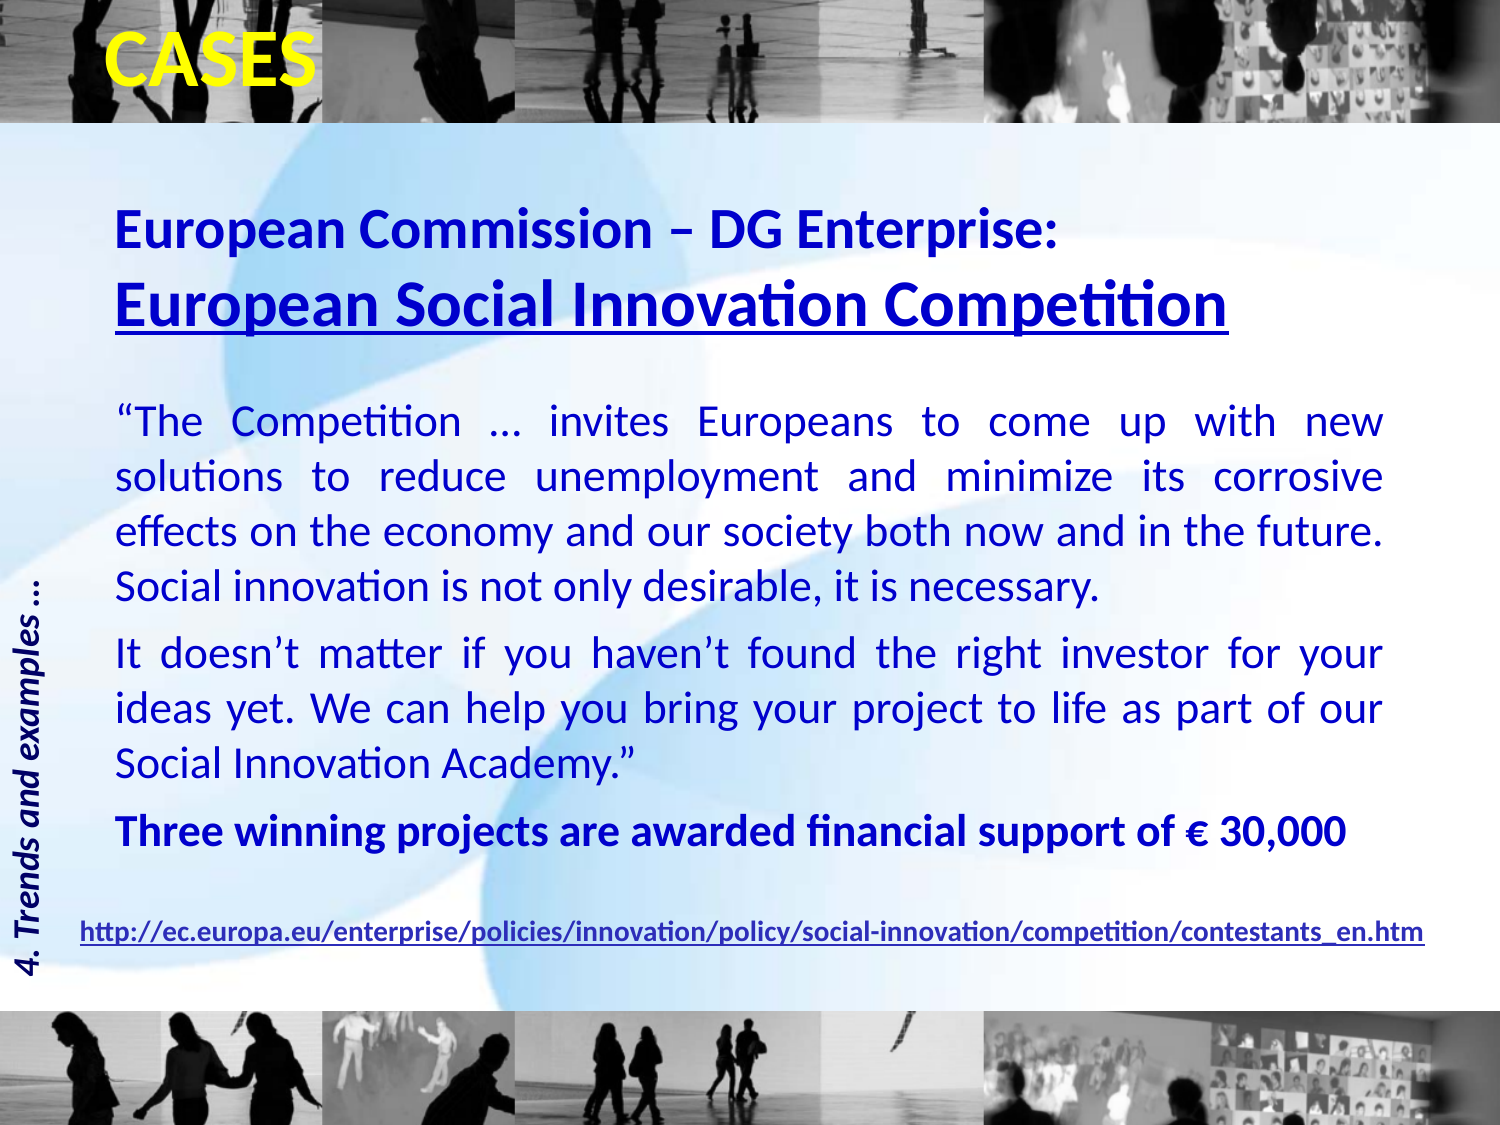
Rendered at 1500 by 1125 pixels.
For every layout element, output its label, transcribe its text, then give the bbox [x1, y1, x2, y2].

text_box 4. Trends and examples … [0, 564, 54, 993]
text_box European Commission – DG Enterprise: European Social Innovation Competition “The Competition … invites Europeans to come up with new solutions to reduce unemployment and minimize its corrosive effects on the economy and our society both now and in the future. Social innovation is not only desirable, it is necessary. It doesn’t matter if you haven’t found the right investor for your ideas yet. We can help you bring your project to life as part of our Social Innovation Academy.” Three winning projects are awarded financial support of € 30,000 [100, 182, 1400, 863]
picture [0, 0, 1500, 1125]
text_box http://ec.europa.eu/enterprise/policies/innovation/policy/social-innovation/competition/contestants_en.htm [64, 905, 1483, 955]
